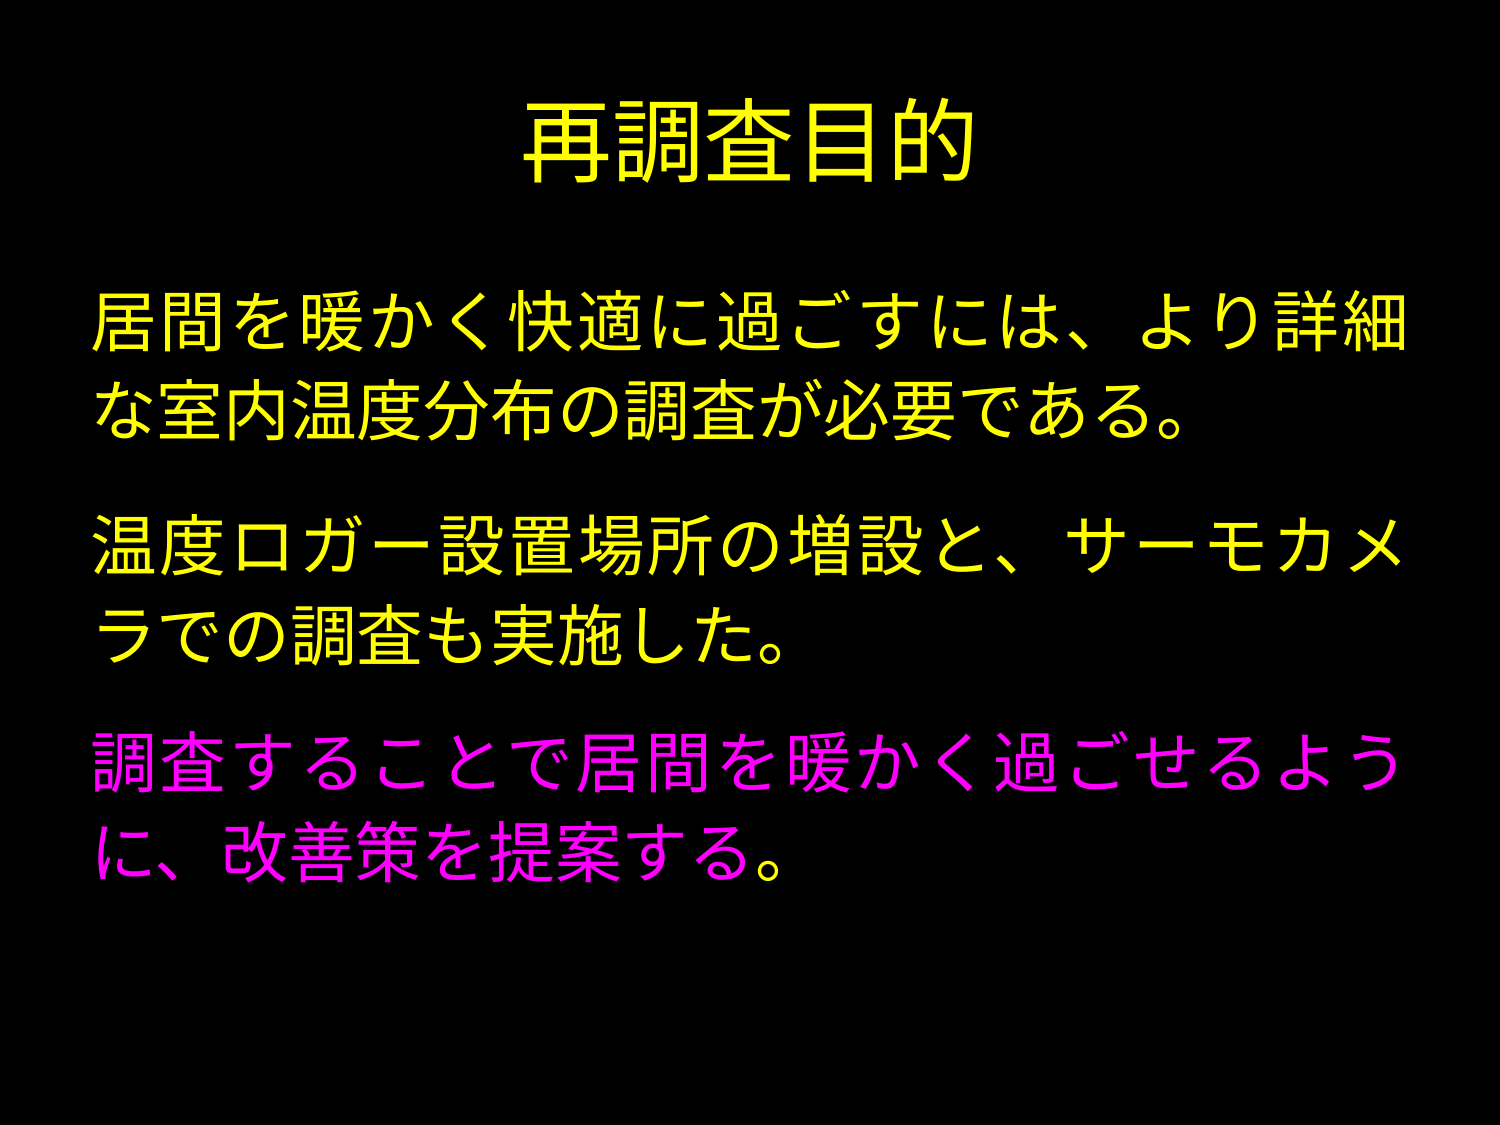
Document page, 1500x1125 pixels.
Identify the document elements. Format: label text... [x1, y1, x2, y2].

title 再調査目的 [75, 45, 1425, 233]
list 居間を暖かく快適に過ごすには、より詳細な室内温度分布の調査が必要である。 温度ロガー設置場所の増設と、サーモカメラでの調査も実施した。 調査することで居間を暖かく過ごせるように、改善策を提案する。 [75, 262, 1425, 1059]
